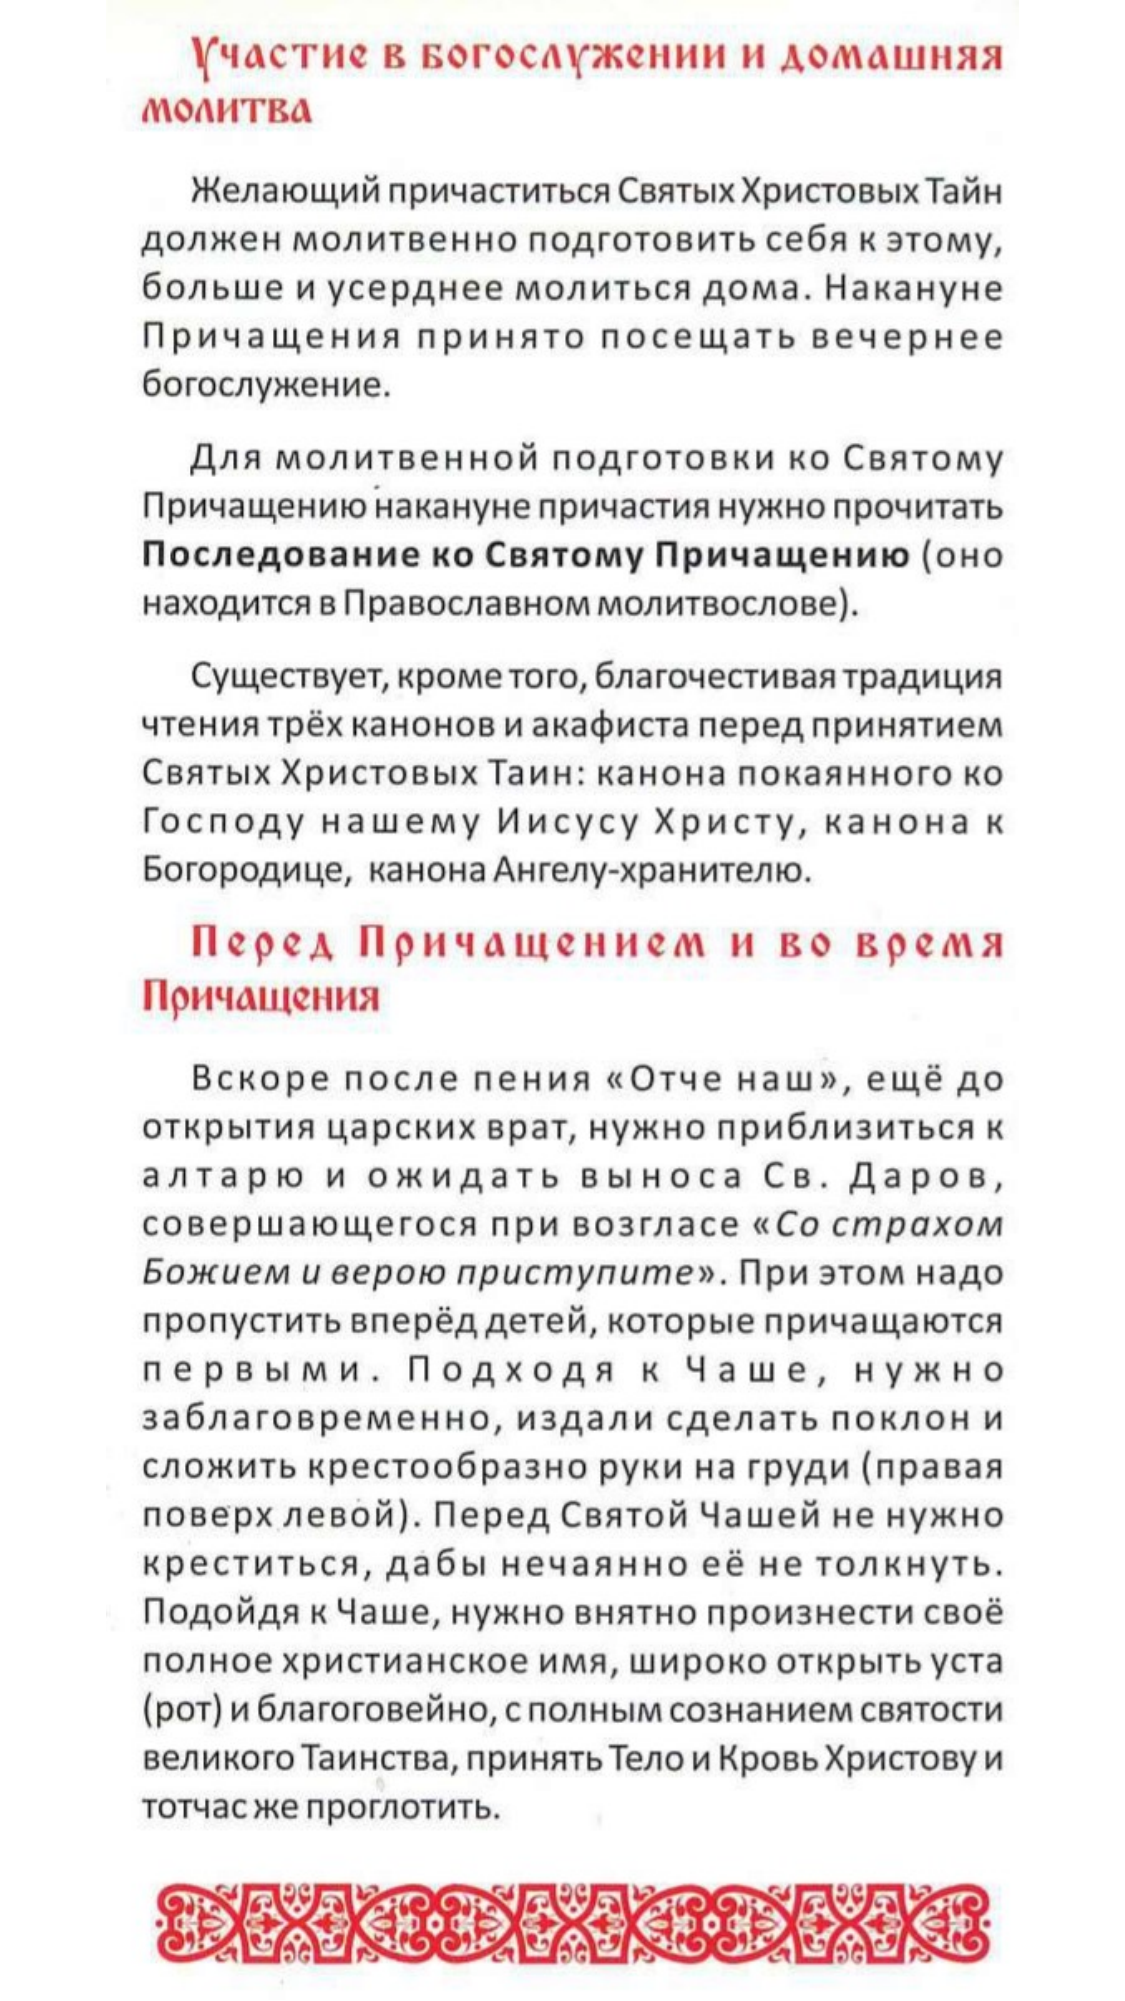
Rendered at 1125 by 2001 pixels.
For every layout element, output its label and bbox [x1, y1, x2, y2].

picture [106, 0, 1019, 2000]
